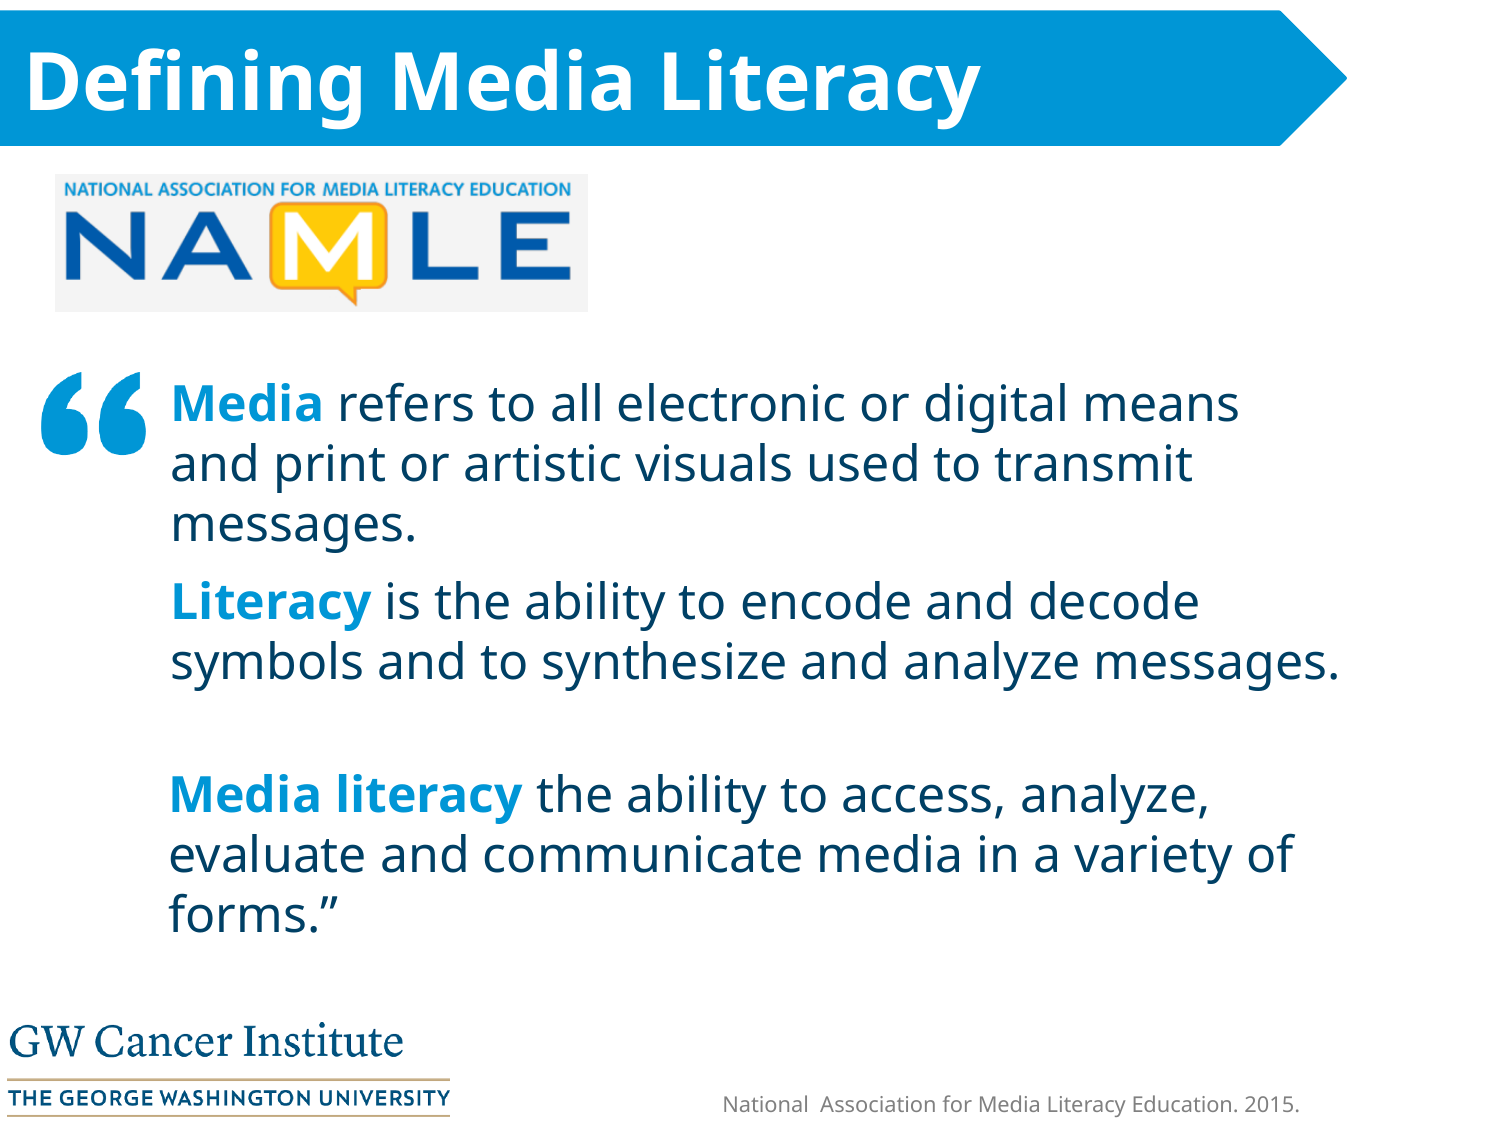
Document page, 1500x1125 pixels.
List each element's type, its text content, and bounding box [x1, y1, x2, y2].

text_box [0, 10, 8, 146]
title Defining Media Literacy [8, 0, 1046, 172]
text_box Media refers to all electronic or digital means and print or artistic visuals used to transmit messages. [155, 363, 1256, 559]
picture [54, 174, 588, 312]
picture [34, 366, 151, 458]
text_box Literacy is the ability to encode and decode symbols and to synthesize and analyze messages. [155, 562, 1365, 698]
text_box National Association for Media Literacy Education. 2015. [707, 1083, 1500, 1125]
text_box [1046, 10, 1347, 146]
text_box Media literacy the ability to access, analyze, evaluate and communicate media in a variety of forms.” [153, 755, 1334, 951]
picture [6, 1022, 451, 1117]
